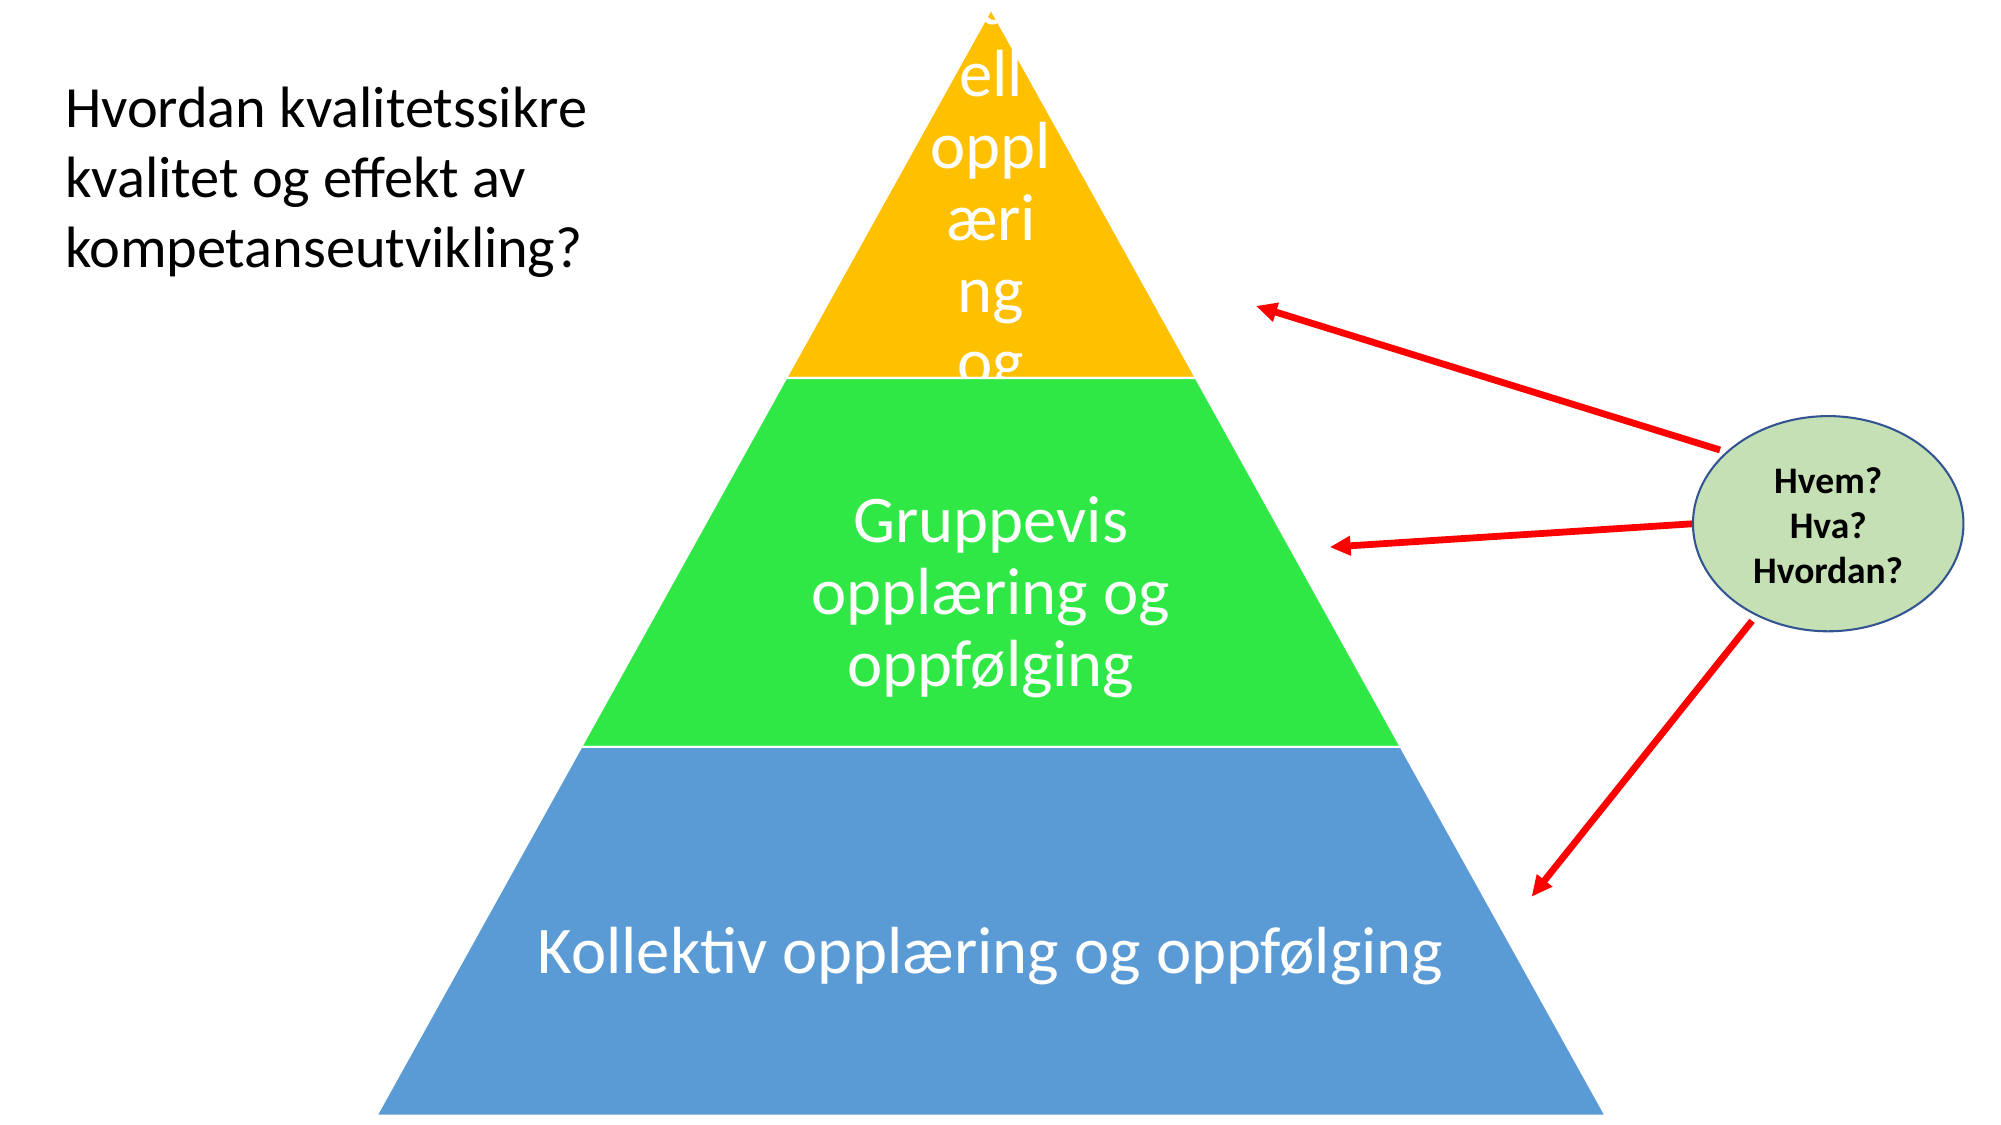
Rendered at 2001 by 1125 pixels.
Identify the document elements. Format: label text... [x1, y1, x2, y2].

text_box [1330, 523, 1693, 548]
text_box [1256, 306, 1721, 450]
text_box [376, 9, 1606, 1116]
text_box Hvordan kvalitetssikre kvalitet og effekt av kompetanseutvikling? [50, 61, 376, 287]
text_box Hvem? Hva? Hvordan? [1691, 415, 1965, 633]
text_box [1531, 620, 1753, 897]
